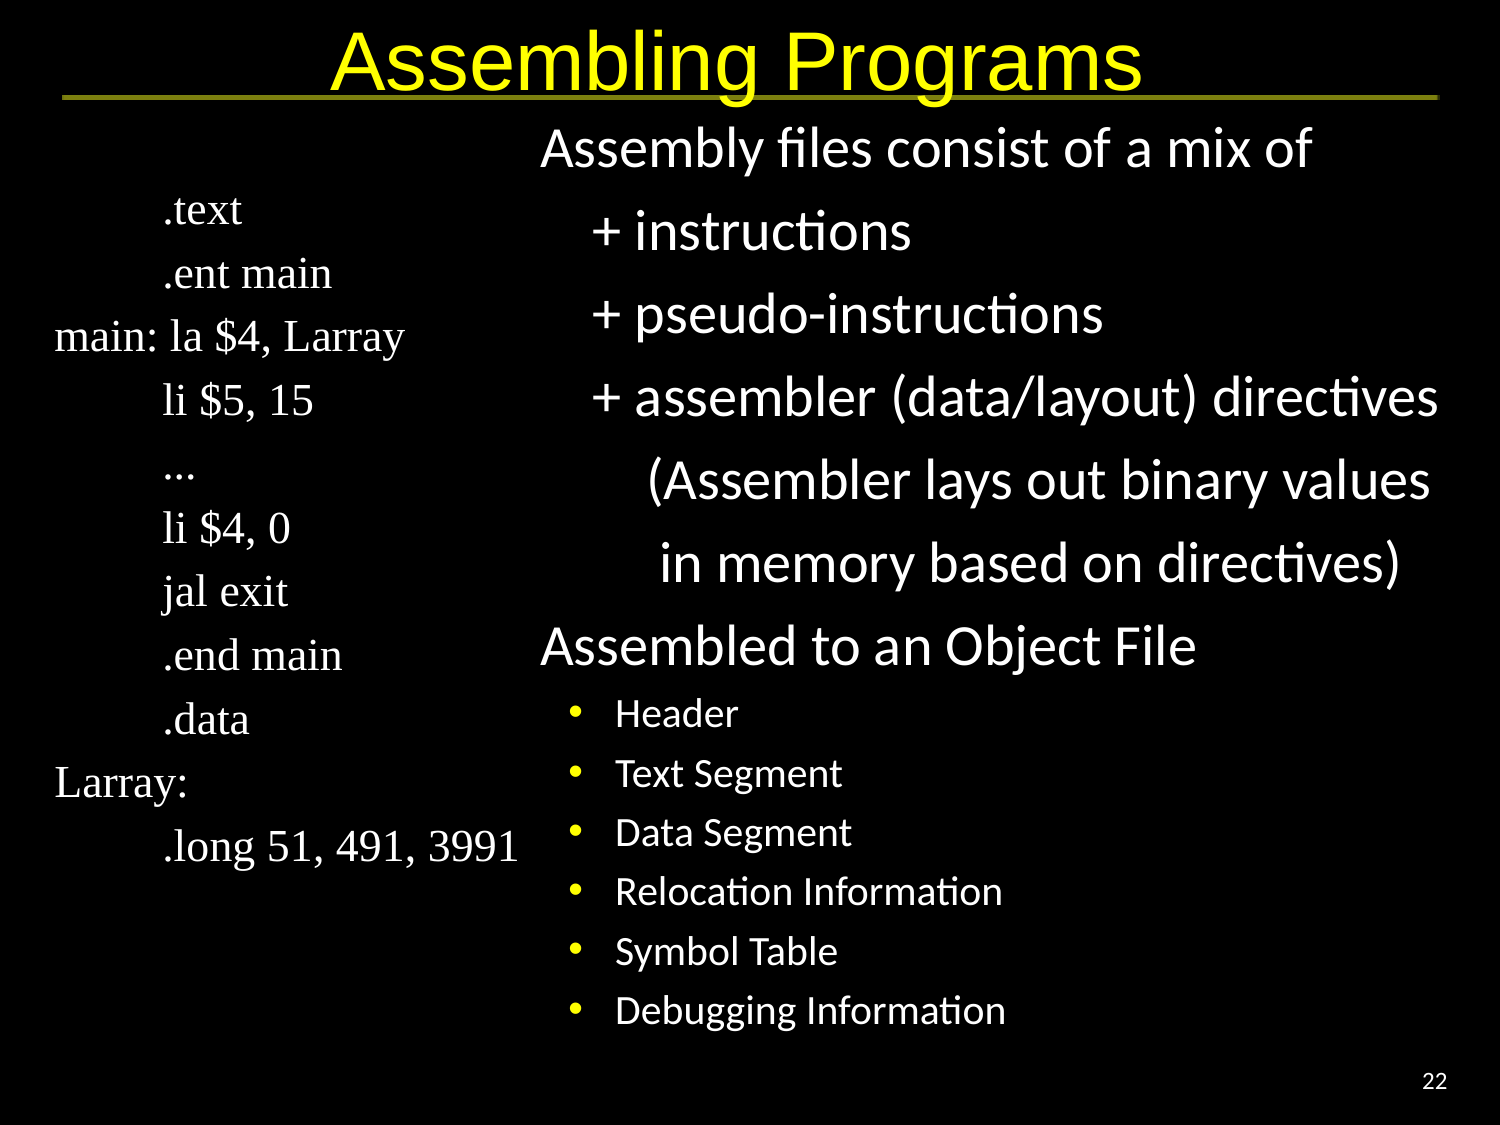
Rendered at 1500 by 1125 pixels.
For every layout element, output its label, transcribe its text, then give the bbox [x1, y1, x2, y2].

title Assembling Programs [99, 0, 1375, 158]
text_box .text .ent main main: la $4, Larray li $5, 15 ... li $4, 0 jal exit .end main .data Larray: .long 51, 491, 3991 [39, 162, 535, 879]
picture [1375, 95, 1440, 99]
list Assembly files consist of a mix of + instructions + pseudo-instructions + assembler (data/layout) directives (Assembler lays out binary values in memory based on directives) Assembled to an Object File Header Text Segment Data Segment Relocation Information Symbol Table Debugging Information [525, 99, 1463, 1041]
picture [62, 95, 99, 100]
